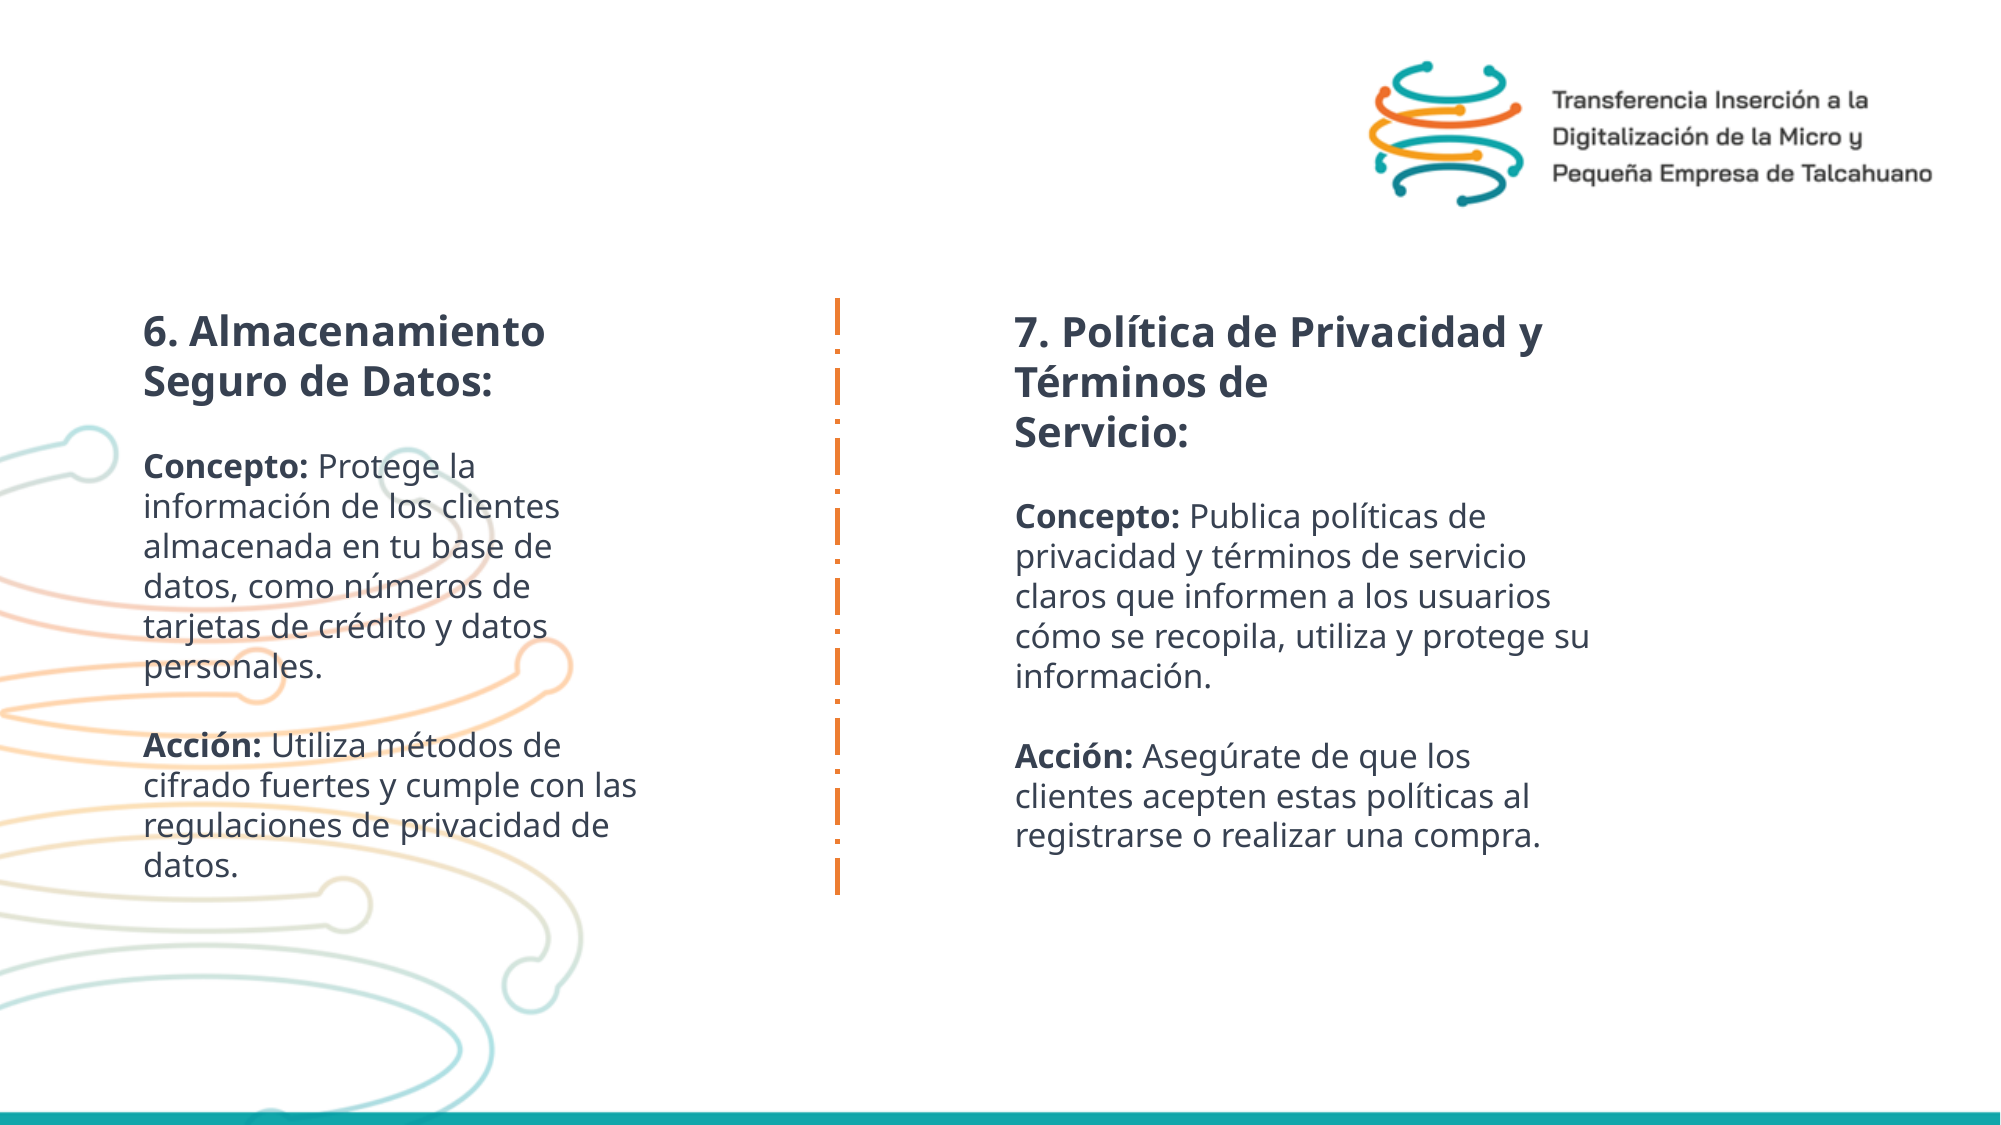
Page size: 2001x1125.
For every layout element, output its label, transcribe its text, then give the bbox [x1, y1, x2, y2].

picture [0, 0, 2001, 1125]
text_box 6. Almacenamiento Seguro de Datos: Concepto: Protege la información de los clientes almacenada en tu base de datos, como números de tarjetas de crédito y datos personales. Acción: Utiliza métodos de cifrado fuertes y cumple con las regulaciones de privacidad de datos. [128, 297, 666, 892]
text_box 7. Política de Privacidad y Términos de Servicio: Concepto: Publica políticas de privacidad y términos de servicio claros que informen a los usuarios cómo se recopila, utiliza y protege su información. Acción: Asegúrate de que los clientes acepten estas políticas al registrarse o realizar una compra. [999, 297, 1613, 862]
